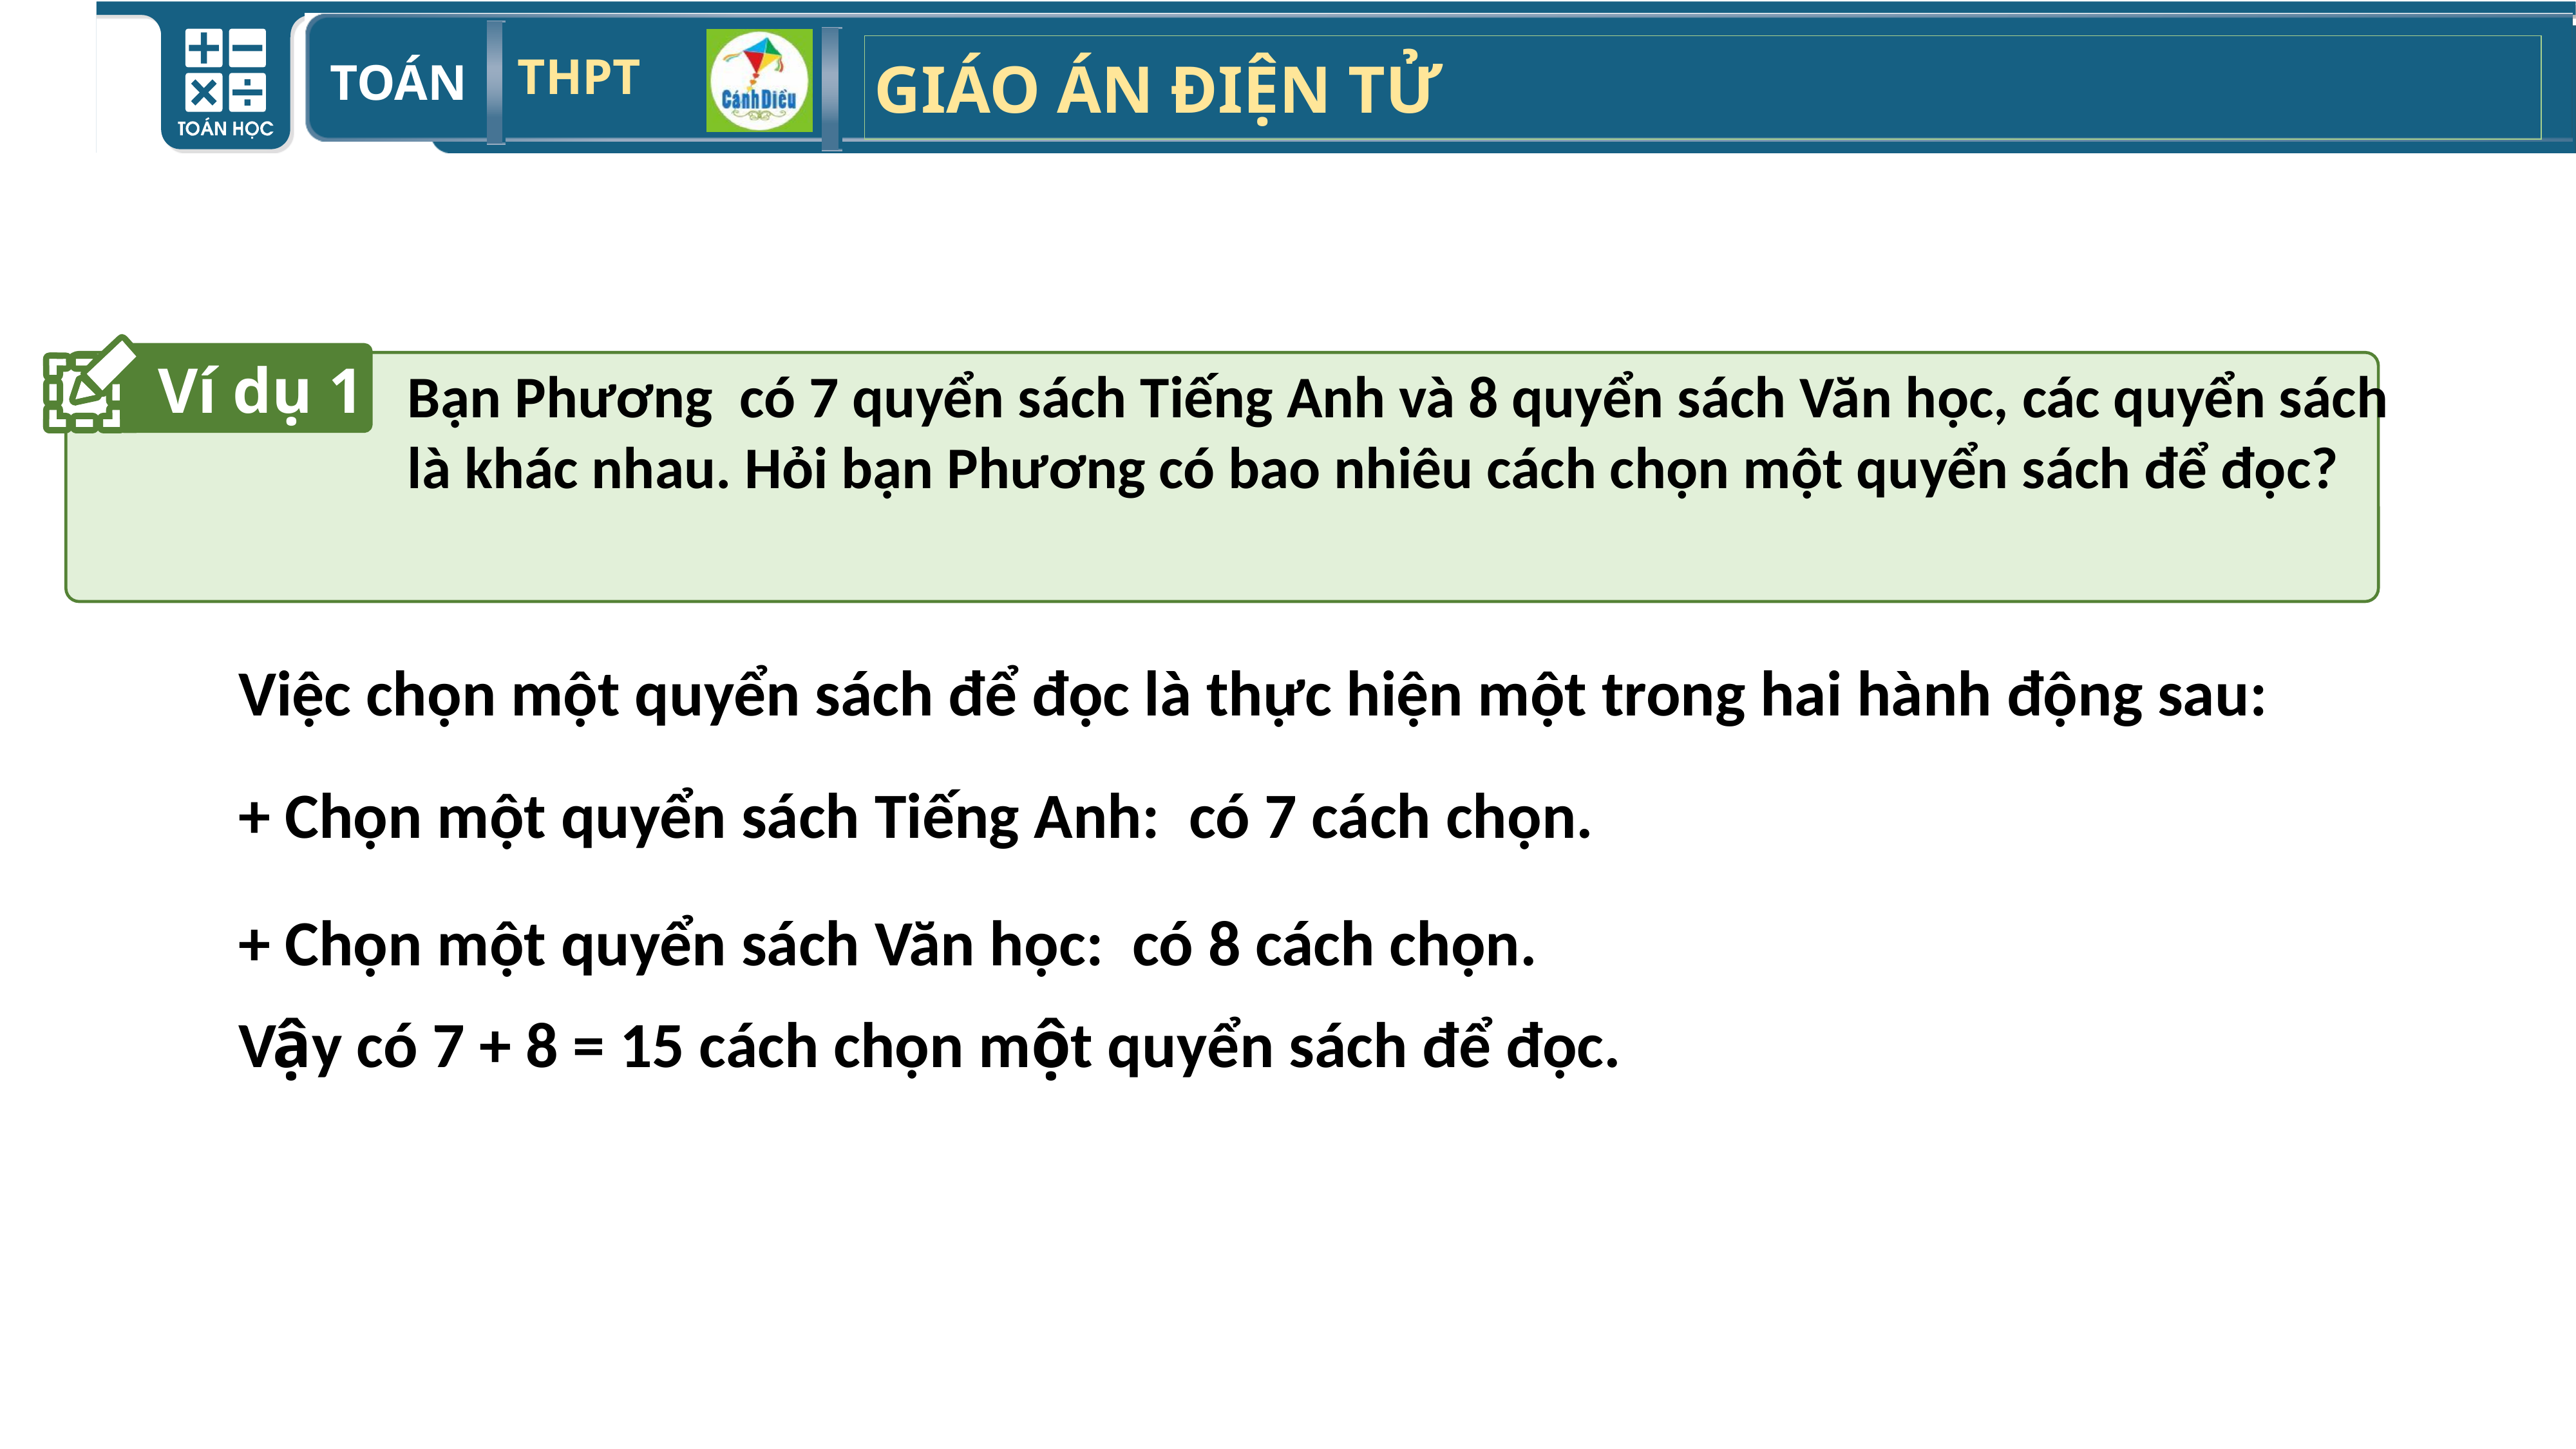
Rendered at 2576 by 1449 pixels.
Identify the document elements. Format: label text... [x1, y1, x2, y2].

picture [97, 13, 2576, 153]
text_box Việc chọn một quyển sách để đọc là thực hiện một trong hai hành động sau: [229, 646, 2379, 734]
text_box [43, 334, 2403, 602]
text_box Vậy có 7 + 8 = 15 cách chọn một quyển sách để đọc. [229, 998, 2379, 1085]
text_box + Chọn một quyển sách Văn học: có 8 cách chọn. [229, 896, 2379, 984]
text_box + Chọn một quyển sách Tiếng Anh: có 7 cách chọn. [229, 768, 2379, 856]
